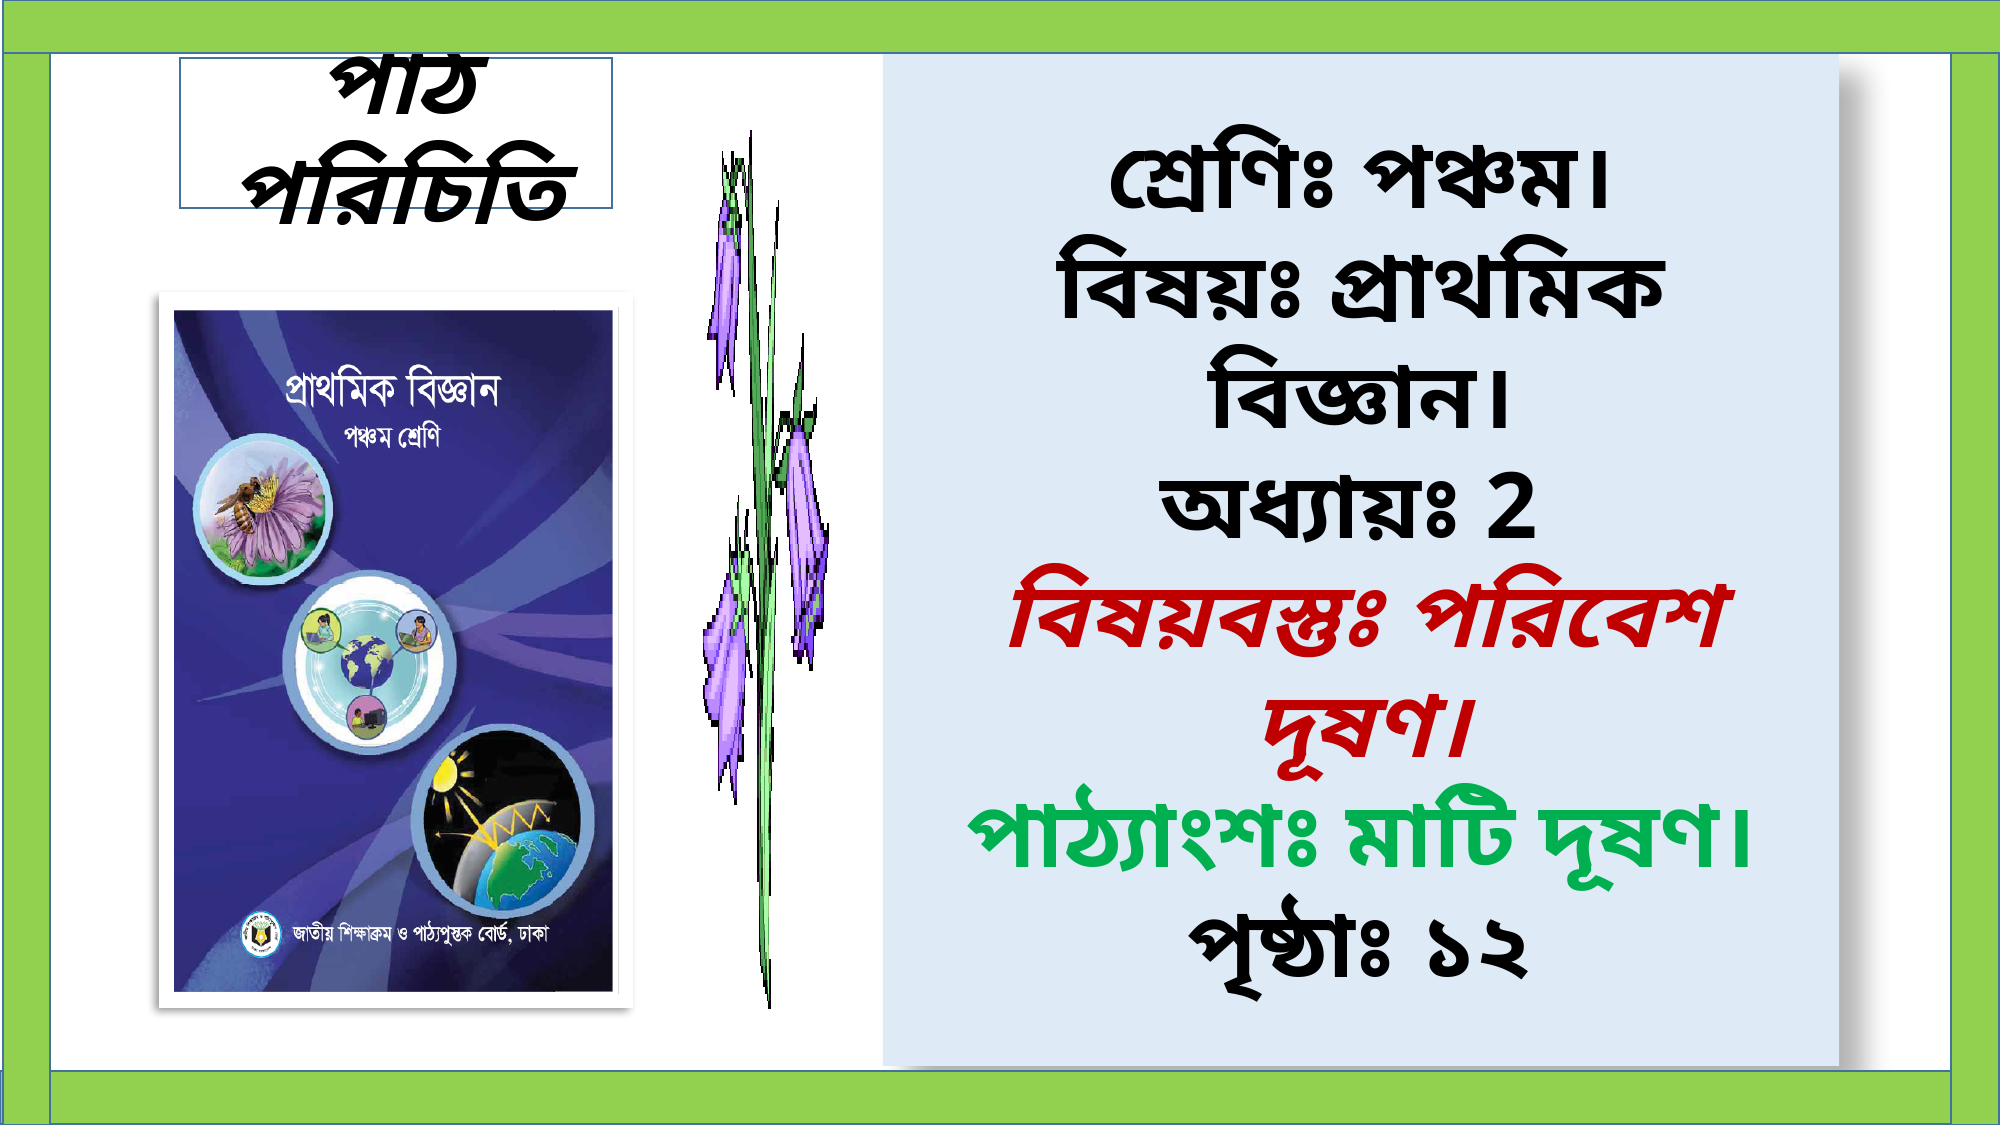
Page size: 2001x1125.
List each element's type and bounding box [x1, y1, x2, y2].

text_box [0, 0, 2000, 1125]
